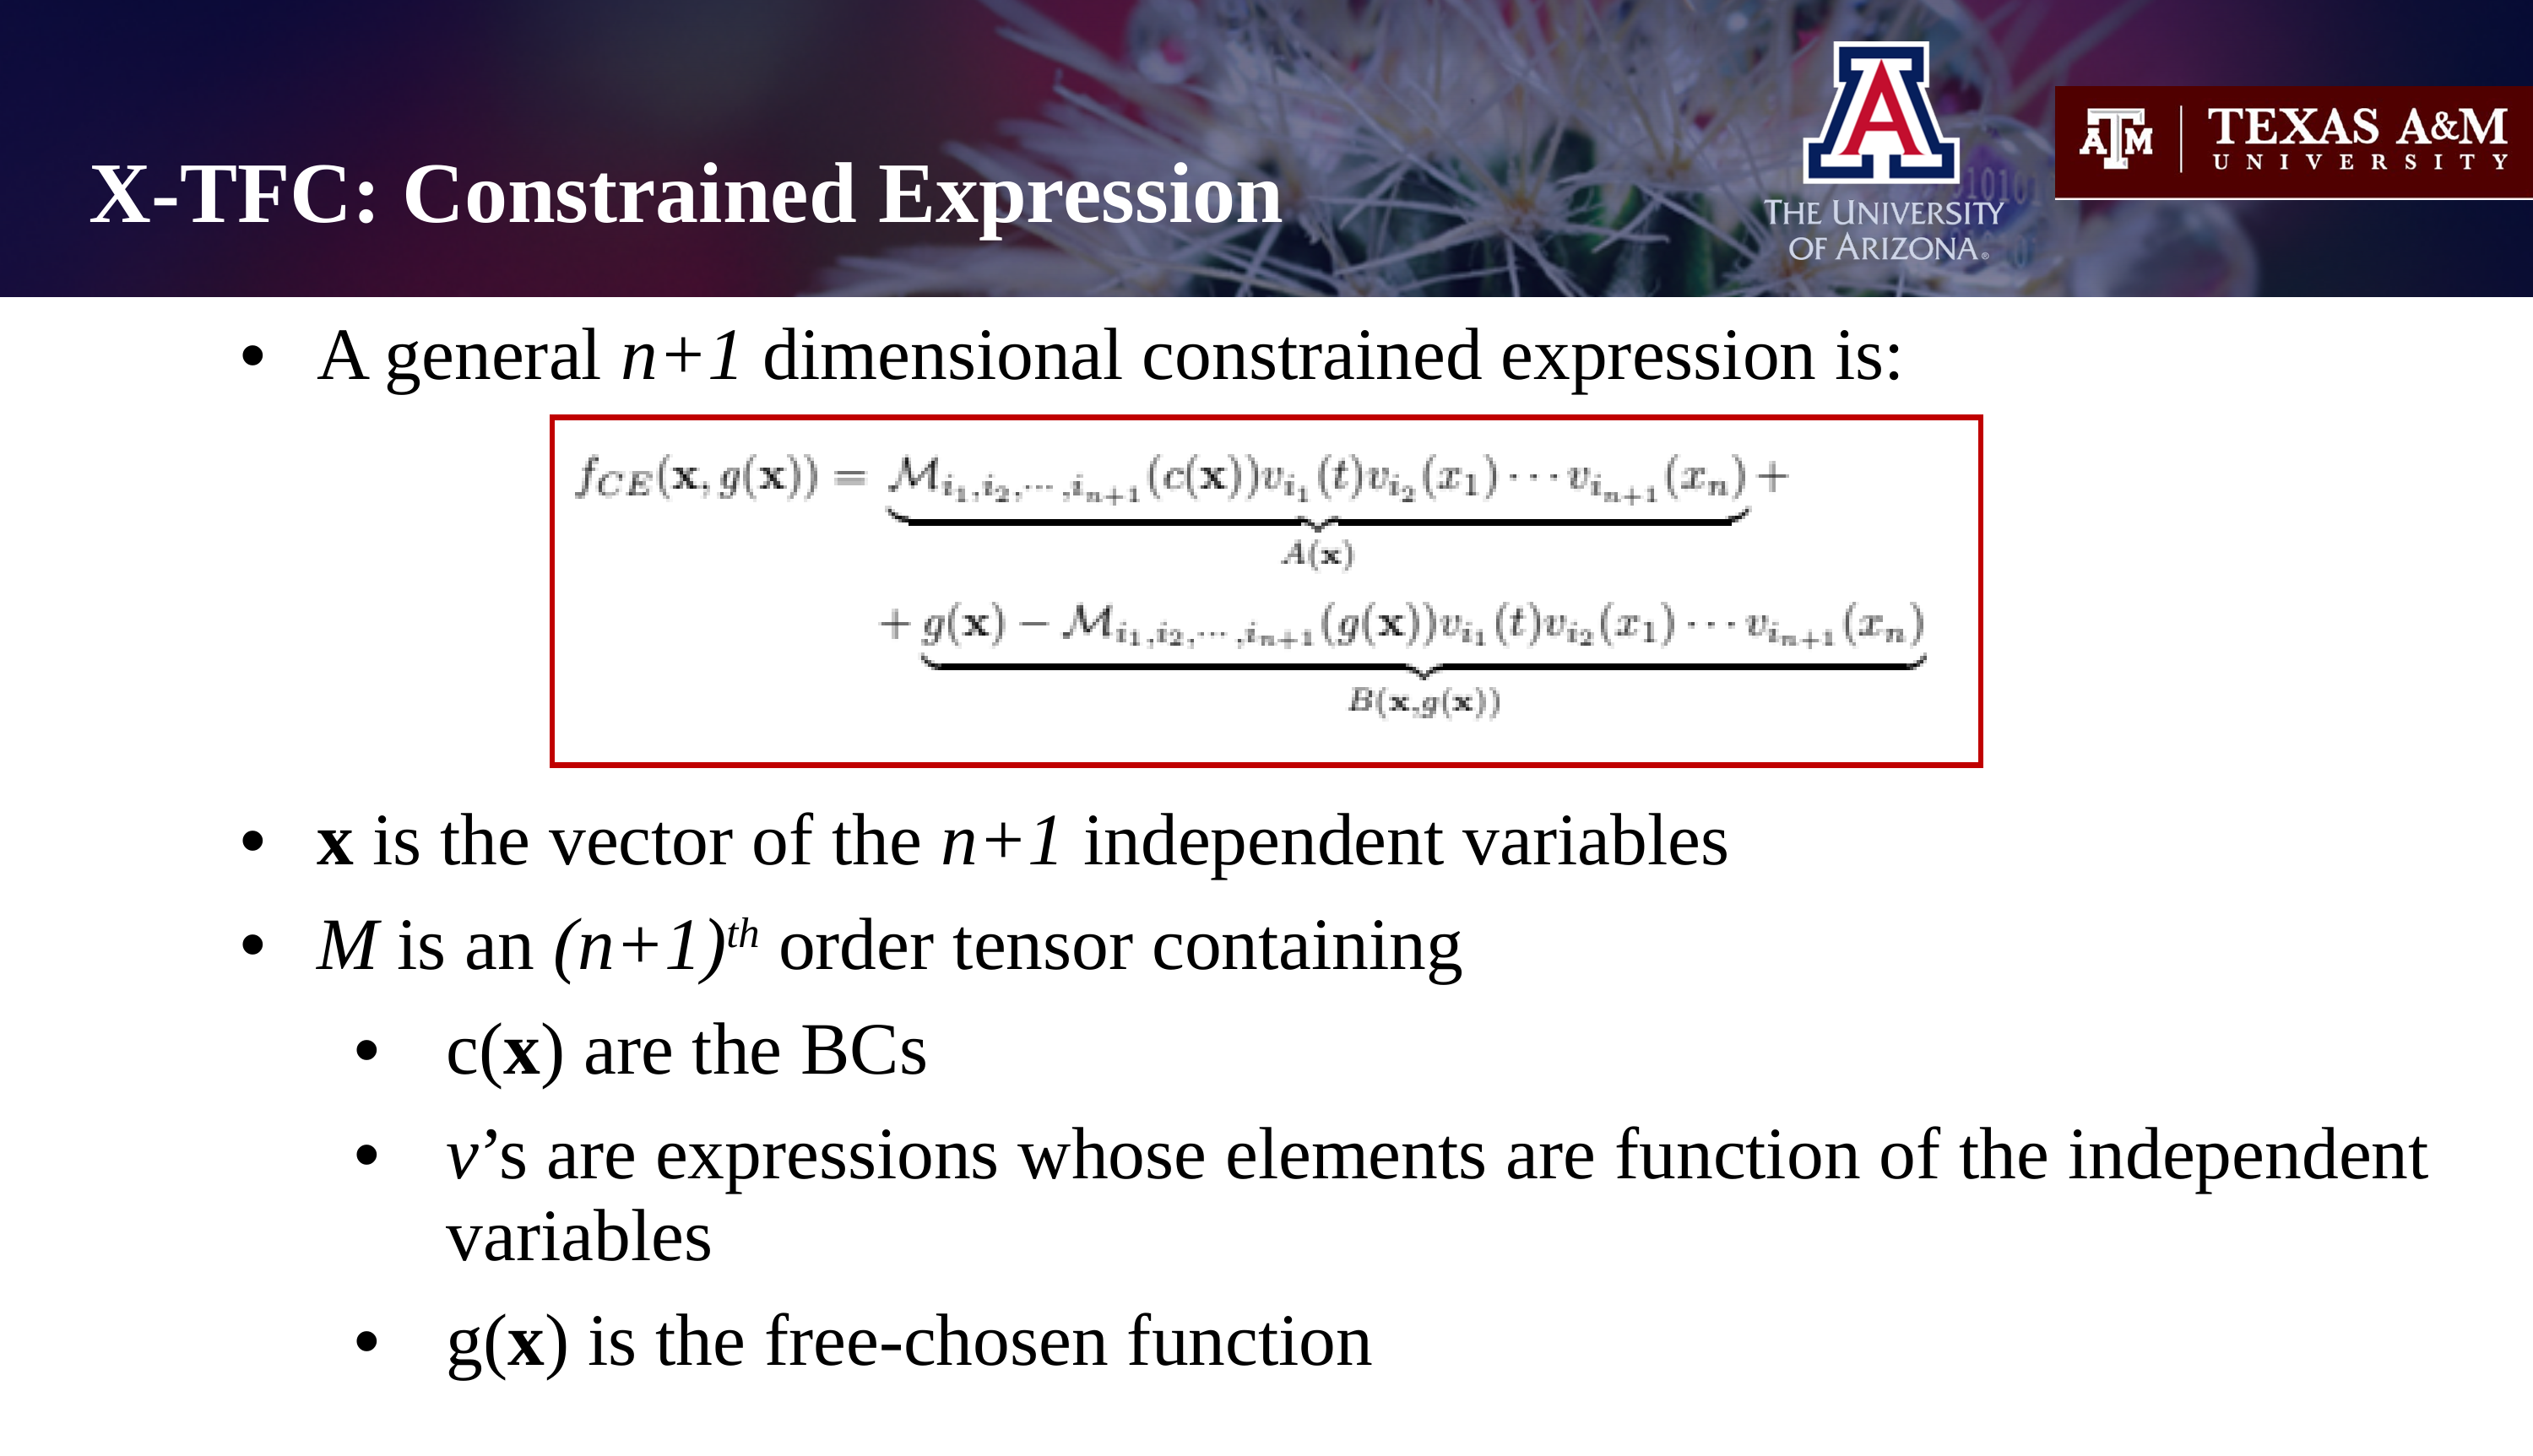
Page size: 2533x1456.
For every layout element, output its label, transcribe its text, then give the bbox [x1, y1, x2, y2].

text_box x is the vector of the n+1 independent variables M is an (n+1)th order tensor containing c(x) are the BCs v’s are expressions whose elements are function of the independent variables g(x) is the free-chosen function [0, 792, 2533, 1421]
picture [551, 427, 1982, 771]
list A general n+1 dimensional constrained expression is: [0, 306, 2533, 425]
text_box [552, 417, 1981, 426]
picture [0, 0, 2533, 297]
list X-TFC: Constrained Expression [89, 160, 1716, 279]
